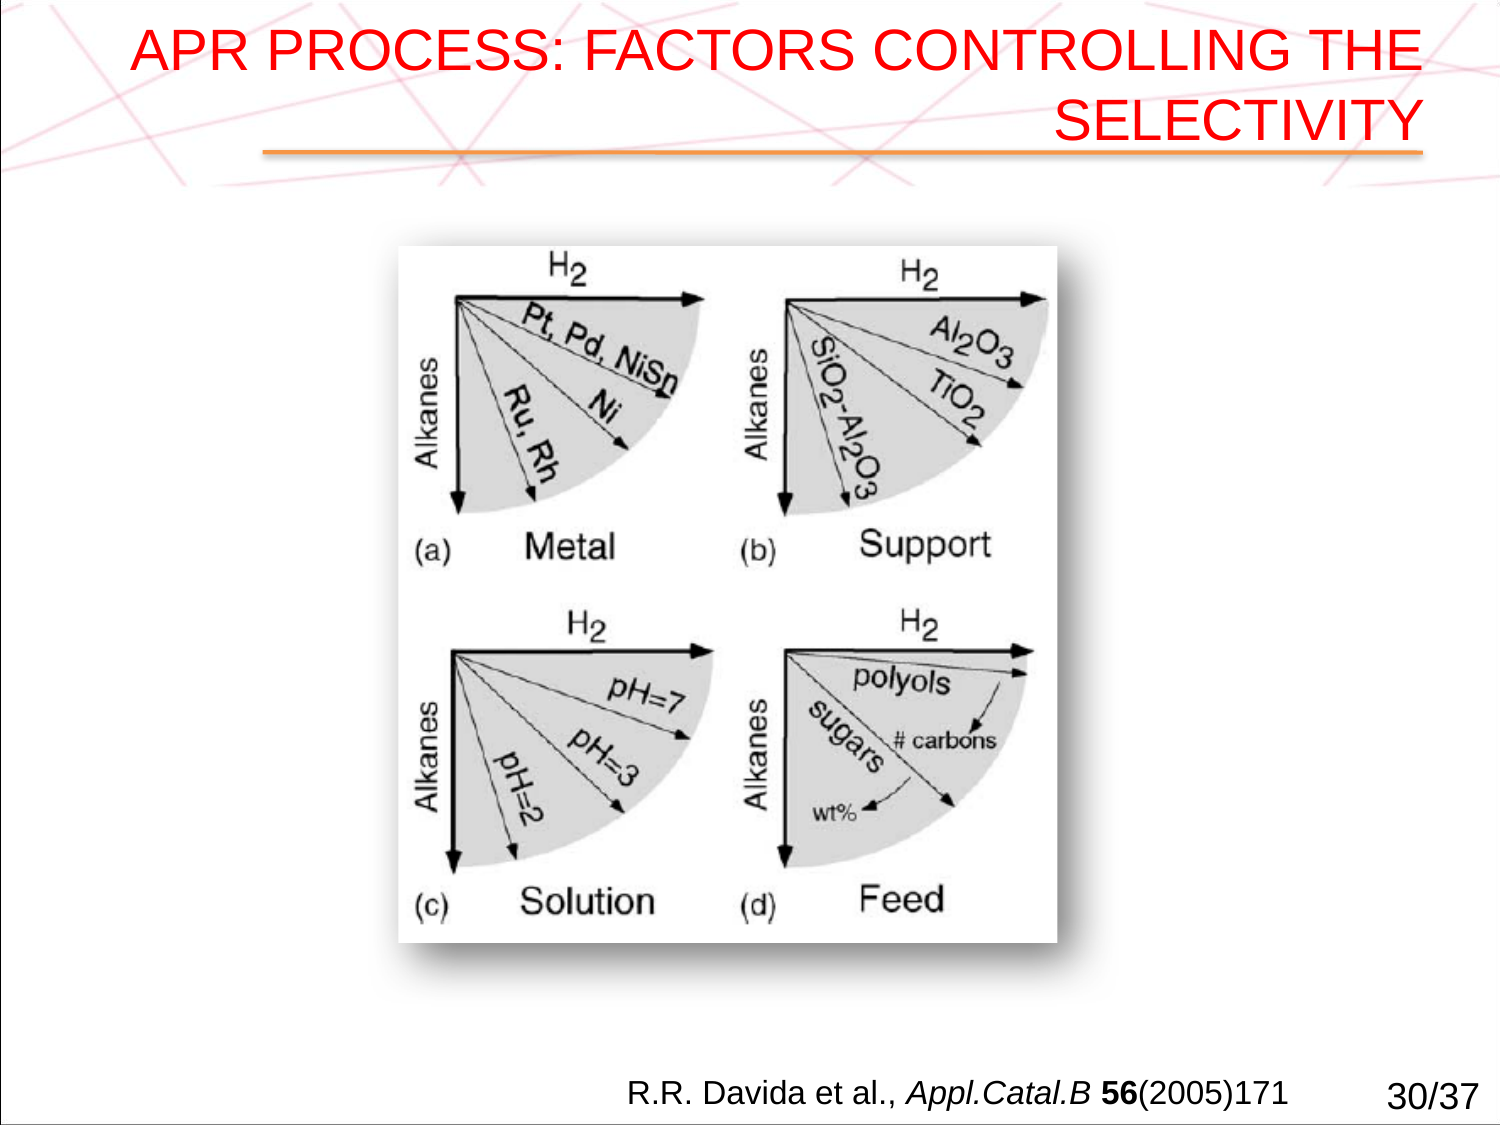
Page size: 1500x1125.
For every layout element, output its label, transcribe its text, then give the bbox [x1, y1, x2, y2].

picture [0, 0, 1500, 1125]
text_box APR PROCESS: FACTORS CONTROLLING THE SELECTIVITY [58, 0, 1426, 176]
text_box R.R. Davida et al., Appl.Catal.B 56(2005)171 [612, 1064, 1305, 1119]
text_box 30/37 [1371, 1064, 1496, 1124]
